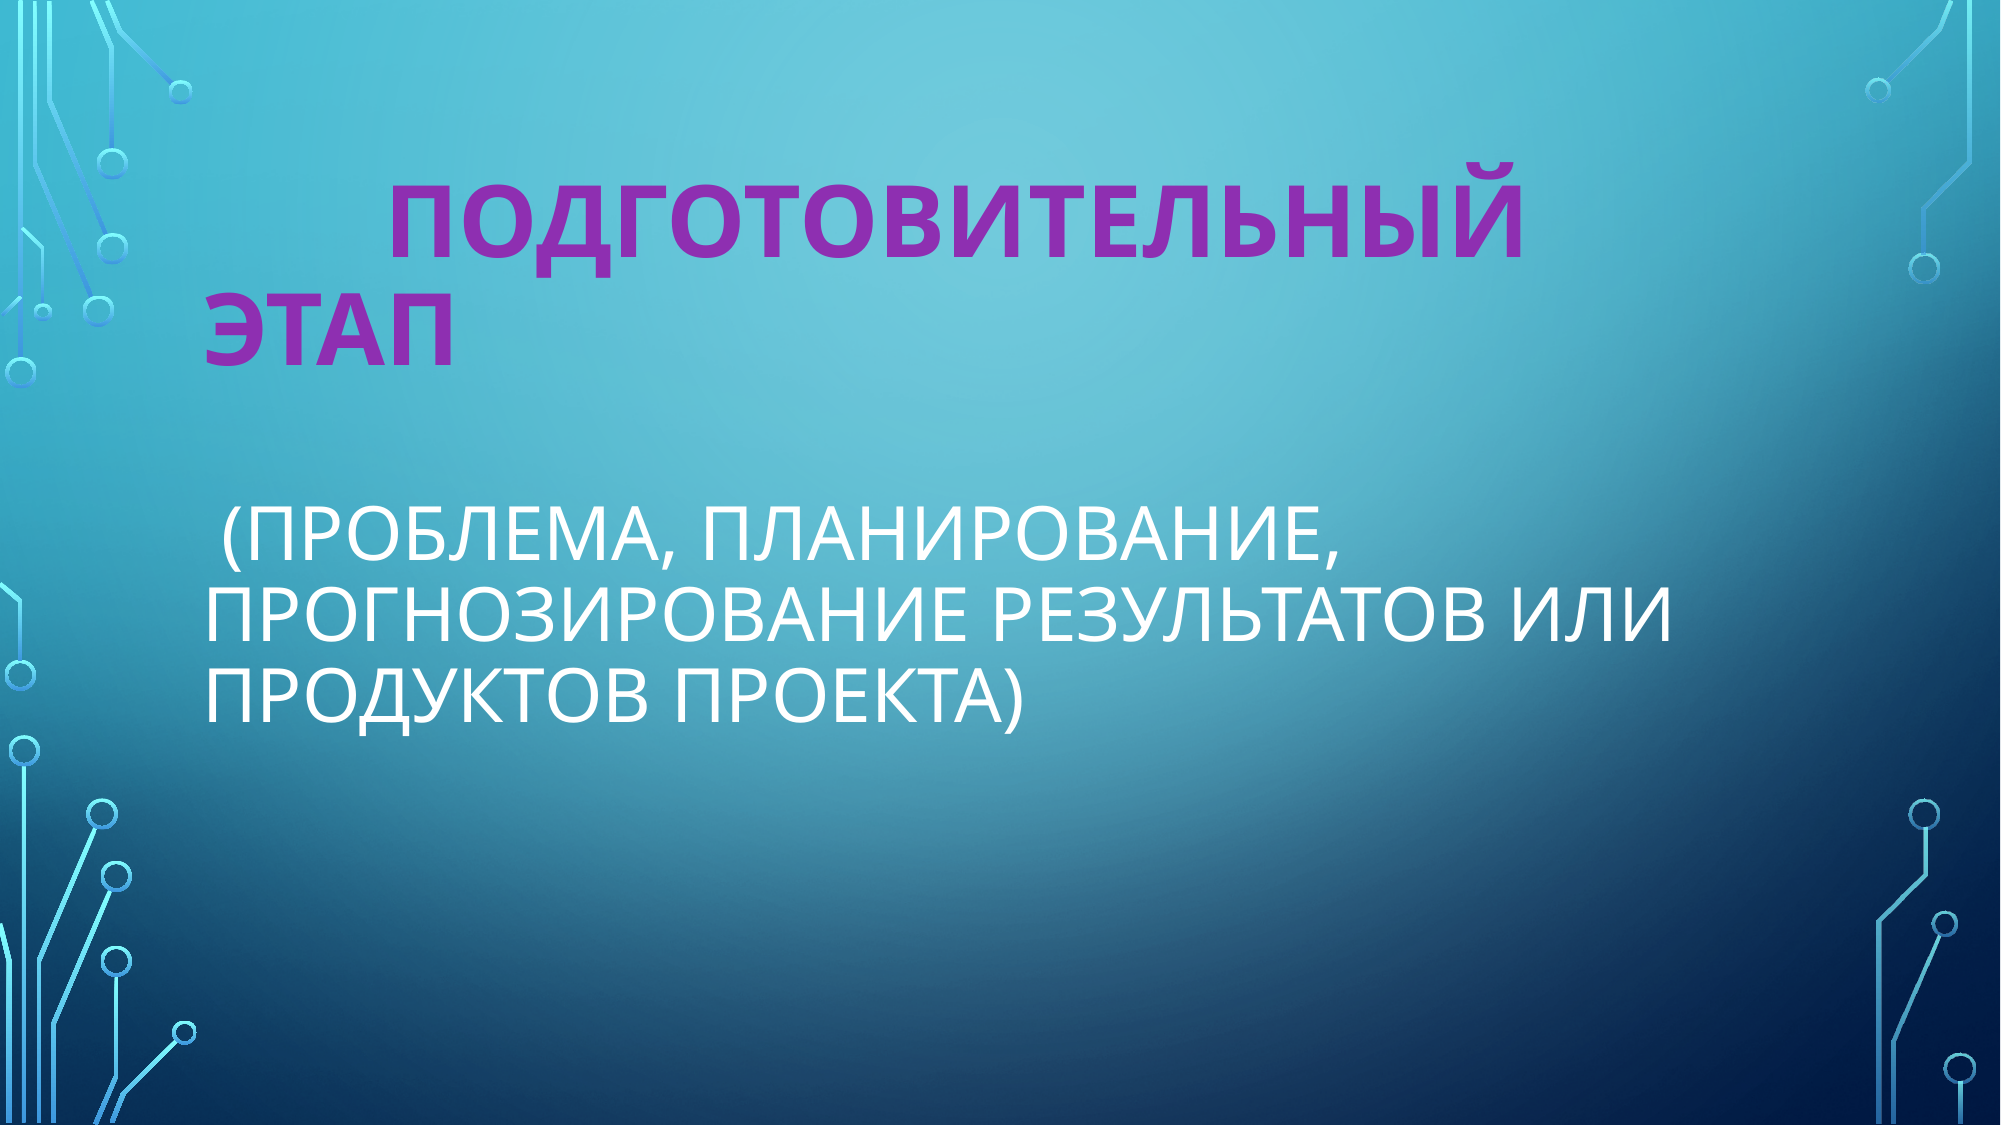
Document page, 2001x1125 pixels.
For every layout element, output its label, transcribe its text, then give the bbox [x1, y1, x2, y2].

title Подготовительный этап (проблема, планирование, прогнозирование результатов или продуктов проекта) [187, 101, 1813, 809]
